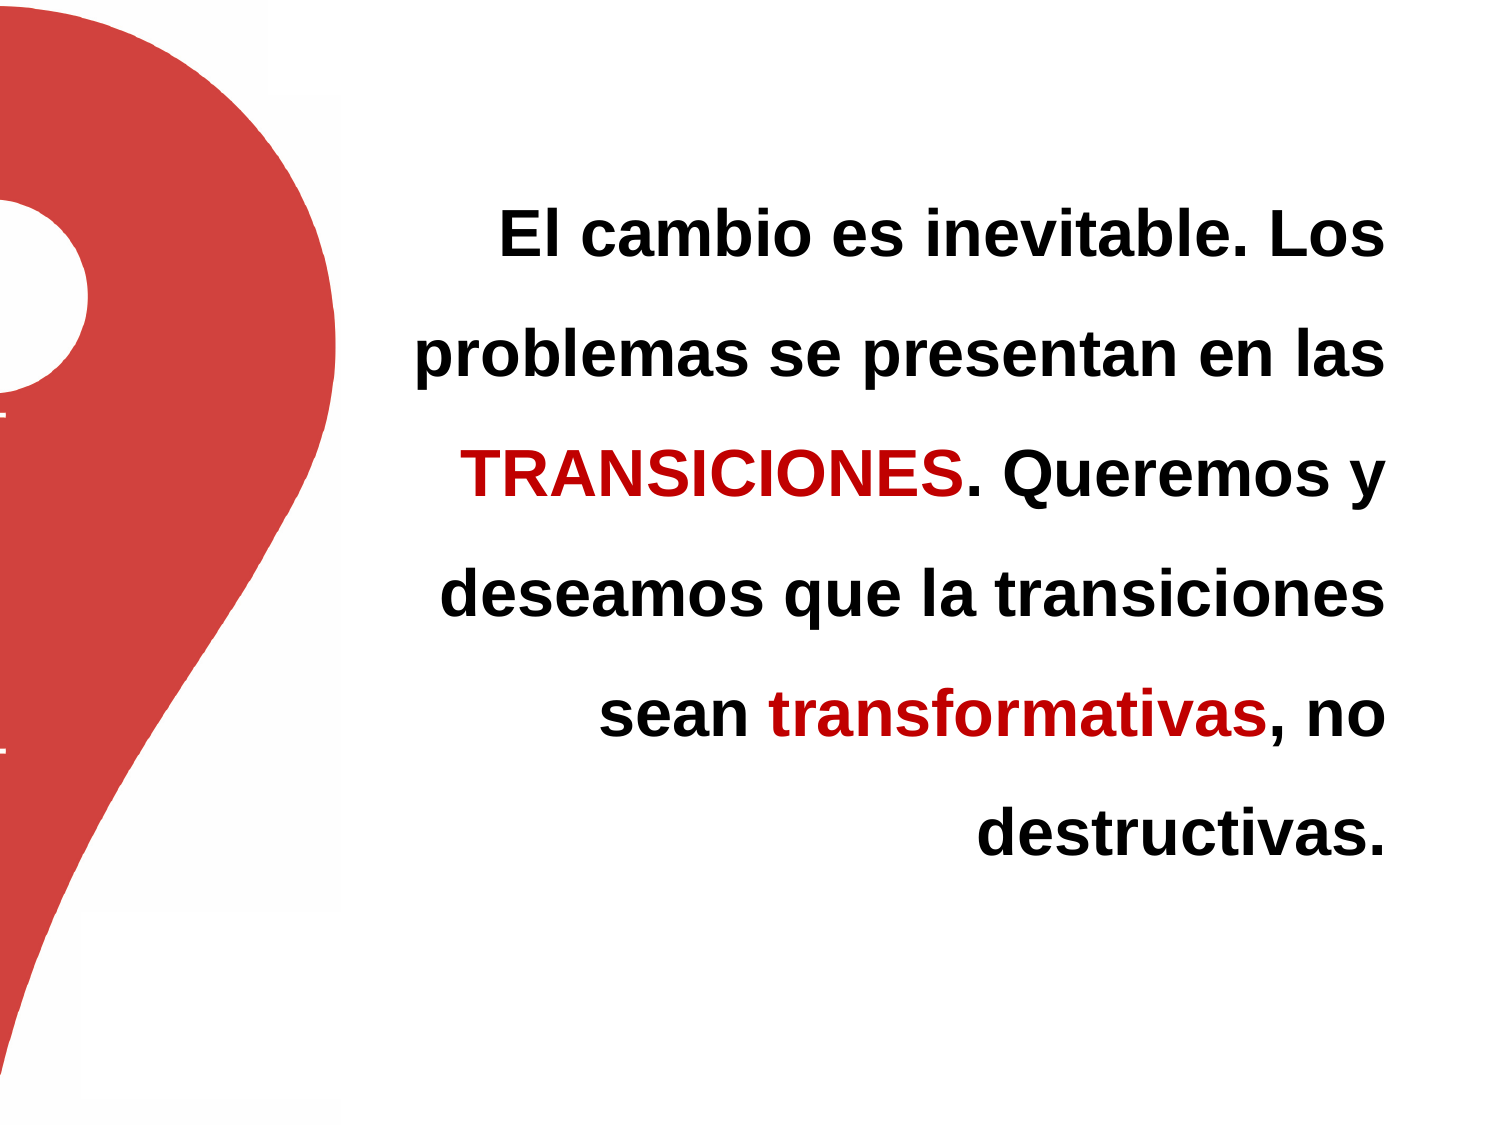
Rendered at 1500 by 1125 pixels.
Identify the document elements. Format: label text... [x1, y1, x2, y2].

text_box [0, 0, 530, 1125]
text_box El cambio es inevitable. Los problemas se presentan en las TRANSICIONES. Queremos y deseamos que la transiciones sean transformativas, no destructivas. [530, 142, 1403, 986]
